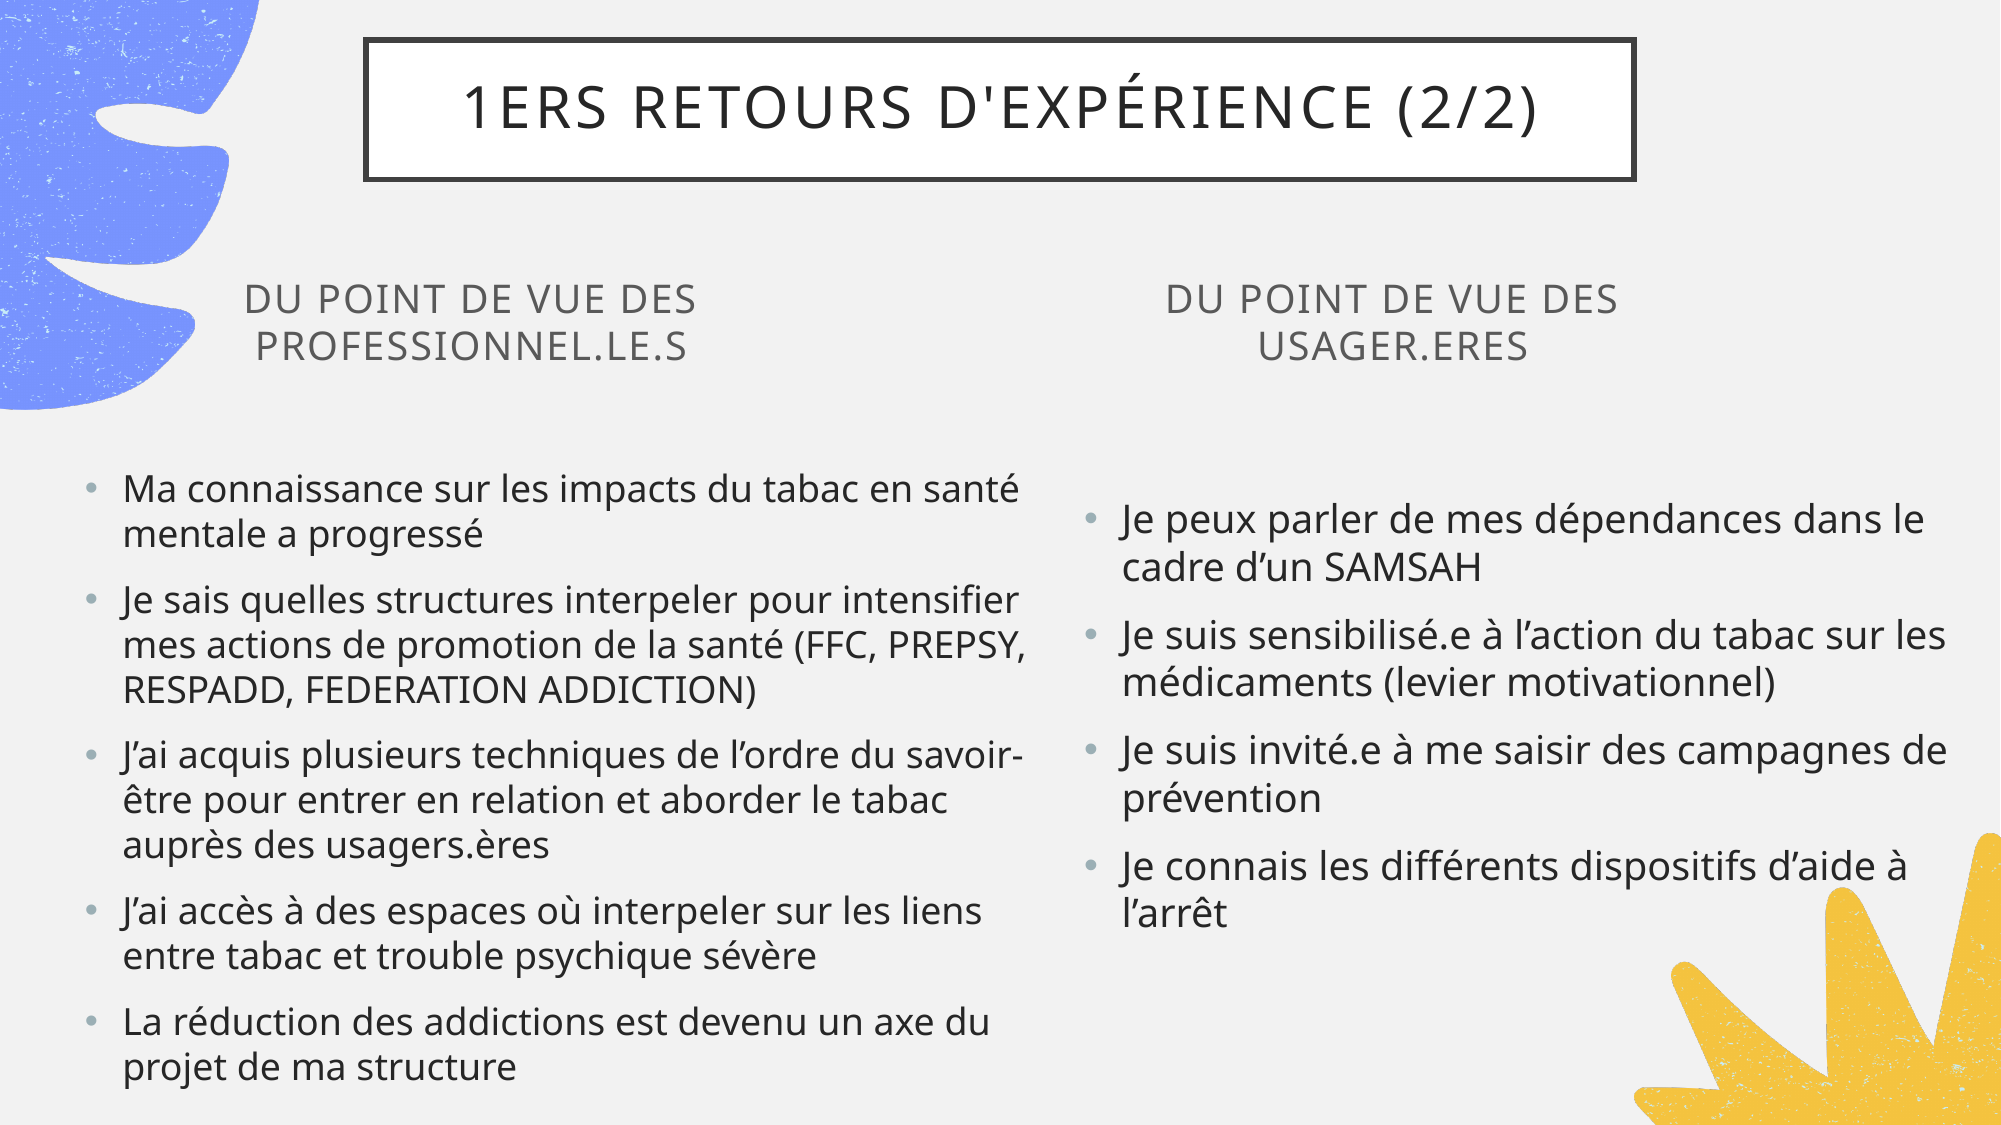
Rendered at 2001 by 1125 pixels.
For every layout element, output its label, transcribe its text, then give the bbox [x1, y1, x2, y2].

text_box [0, 0, 263, 411]
list Ma connaissance sur les impacts du tabac en santé mentale a progressé Je sais quelles structures interpeler pour intensifier mes actions de promotion de la santé (FFC, PREPSY, RESPADD, FEDERATION ADDICTION) J’ai acquis plusieurs techniques de l’ordre du savoir-être pour entrer en relation et aborder le tabac auprès des usagers.ères J’ai accès à des espaces où interpeler sur les liens entre tabac et trouble psychique sévère La réduction des addictions est devenu un axe du projet de ma structure [32, 457, 1043, 1086]
list Je peux parler de mes dépendances dans le cadre d’un SAMSAH Je suis sensibilisé.e à l’action du tabac sur les médicaments (levier motivationnel) Je suis invité.e à me saisir des campagnes de prévention Je connais les différents dispositifs d’aide à l’arrêt [1069, 486, 2000, 959]
text_box [1633, 832, 2000, 1125]
list Du point de vue des professionnel.le.s [263, 260, 822, 377]
title 1ERS Retours d'expérience (2/2) [363, 37, 1637, 182]
list DU POINT DE VUE DES USAGER.ERES [1042, 260, 1744, 377]
